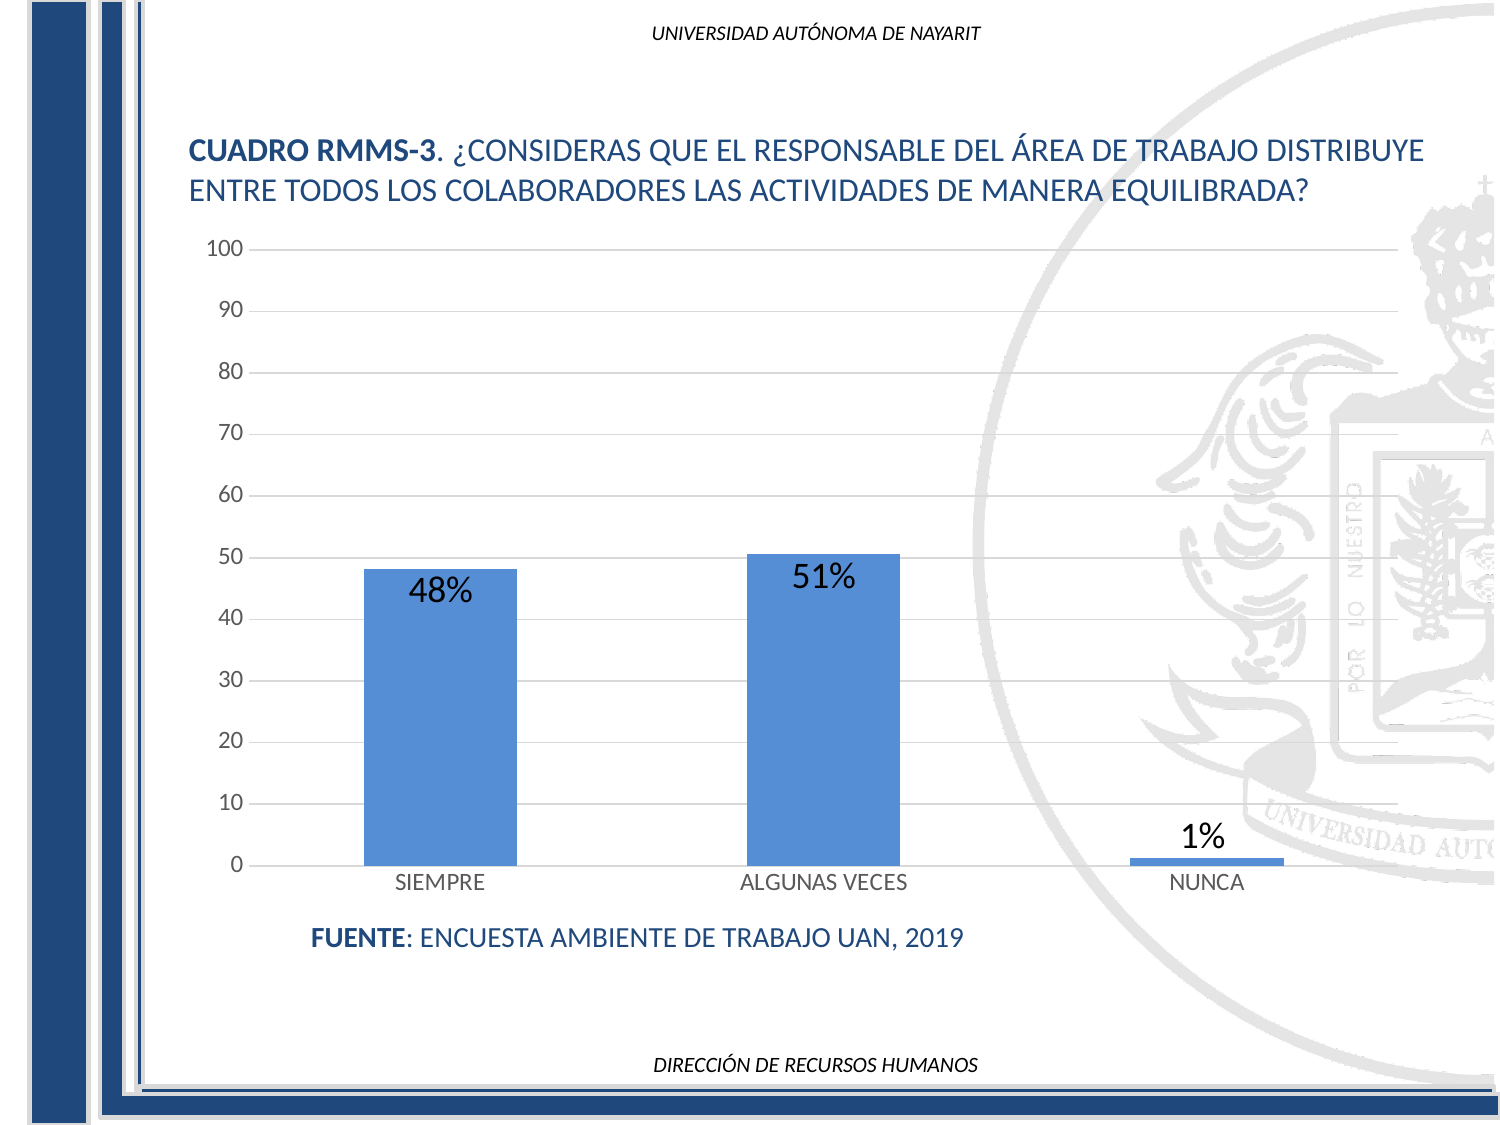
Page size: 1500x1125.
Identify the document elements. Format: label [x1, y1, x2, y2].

chart [180, 223, 1424, 911]
text_box [29, 0, 1500, 1125]
